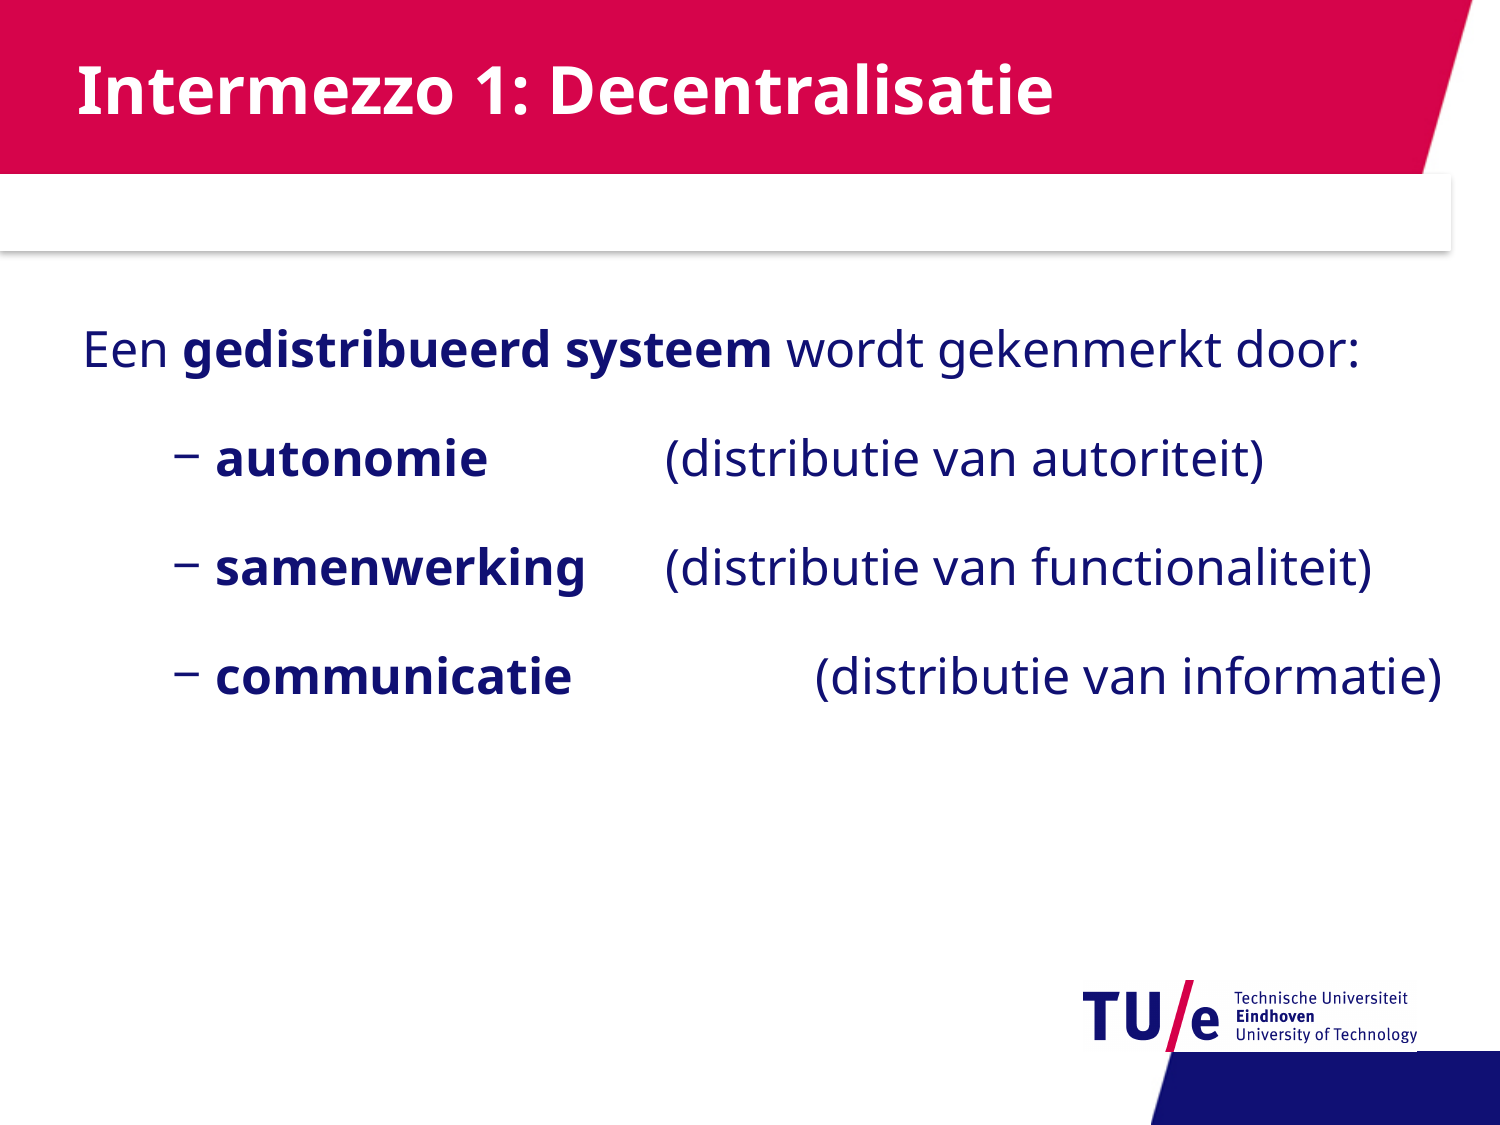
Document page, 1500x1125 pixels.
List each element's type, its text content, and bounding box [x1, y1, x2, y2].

title Intermezzo 1: Decentralisatie [77, 12, 1353, 163]
picture [1083, 1038, 1500, 1125]
picture [0, 0, 1474, 208]
list Een gedistribueerd systeem wordt gekenmerkt door: autonomie (distributie van autoriteit) samenwerking (distributie van functionaliteit) communicatie (distributie van informatie) [82, 293, 1500, 1038]
